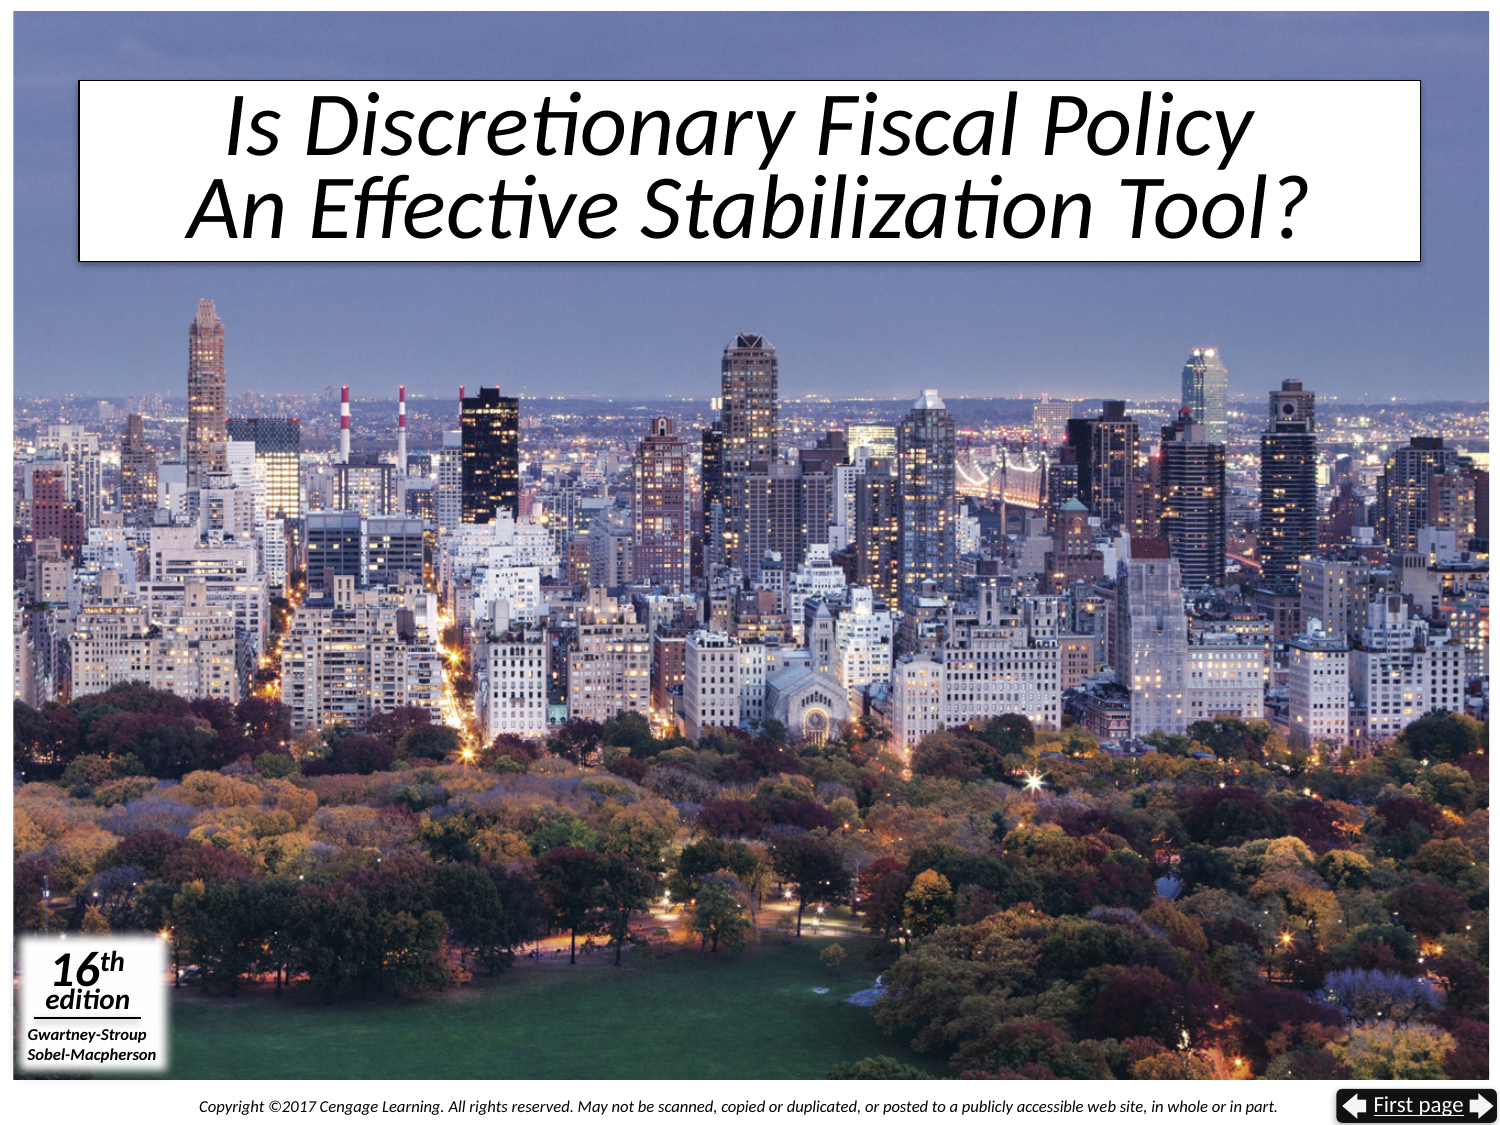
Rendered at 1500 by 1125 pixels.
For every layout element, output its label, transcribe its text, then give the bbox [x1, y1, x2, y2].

picture [12, 11, 1490, 1080]
title Is Discretionary Fiscal Policy An Effective Stabilization Tool? [112, 68, 1388, 279]
